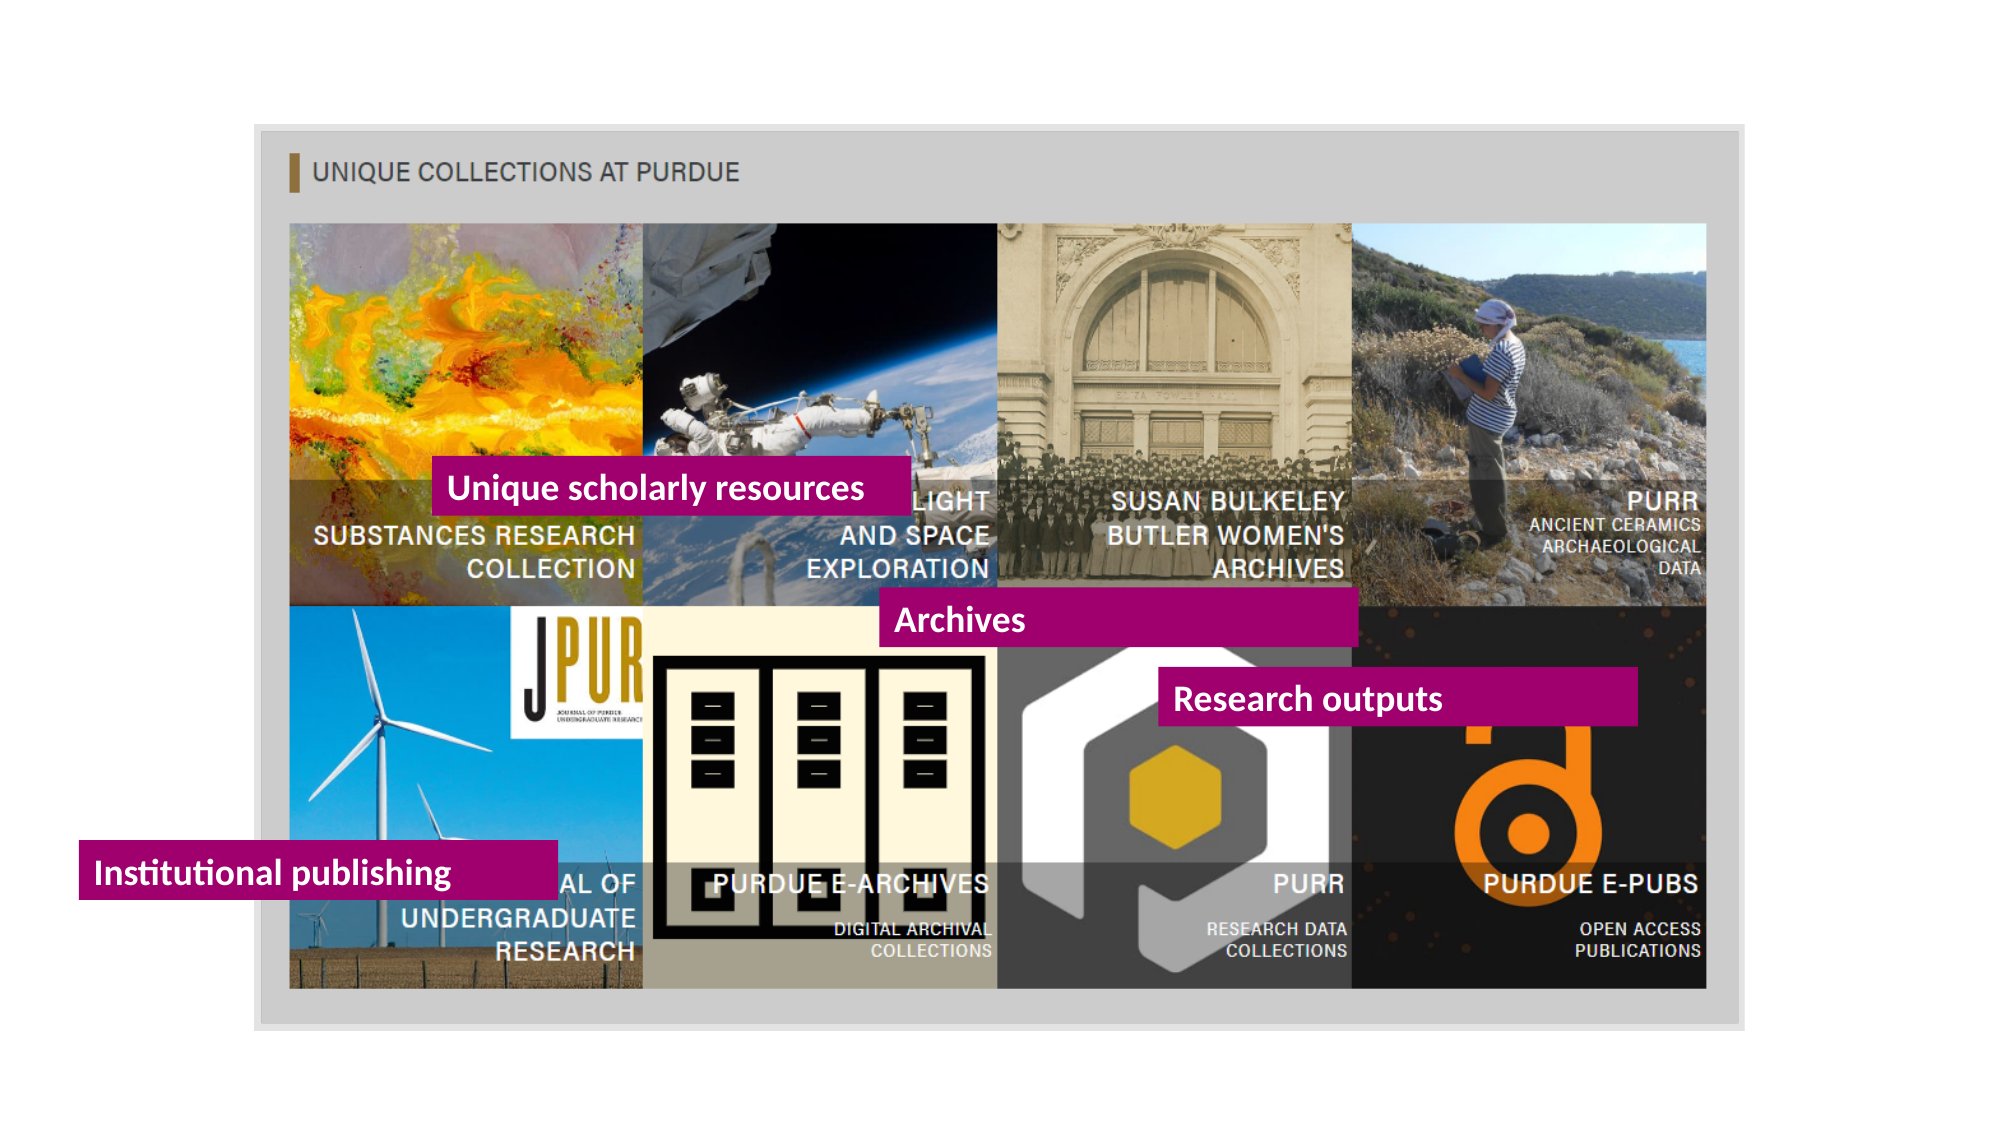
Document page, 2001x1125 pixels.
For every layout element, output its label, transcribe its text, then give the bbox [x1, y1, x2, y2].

text_box Institutional publishing [78, 840, 254, 900]
picture [254, 124, 1746, 1031]
